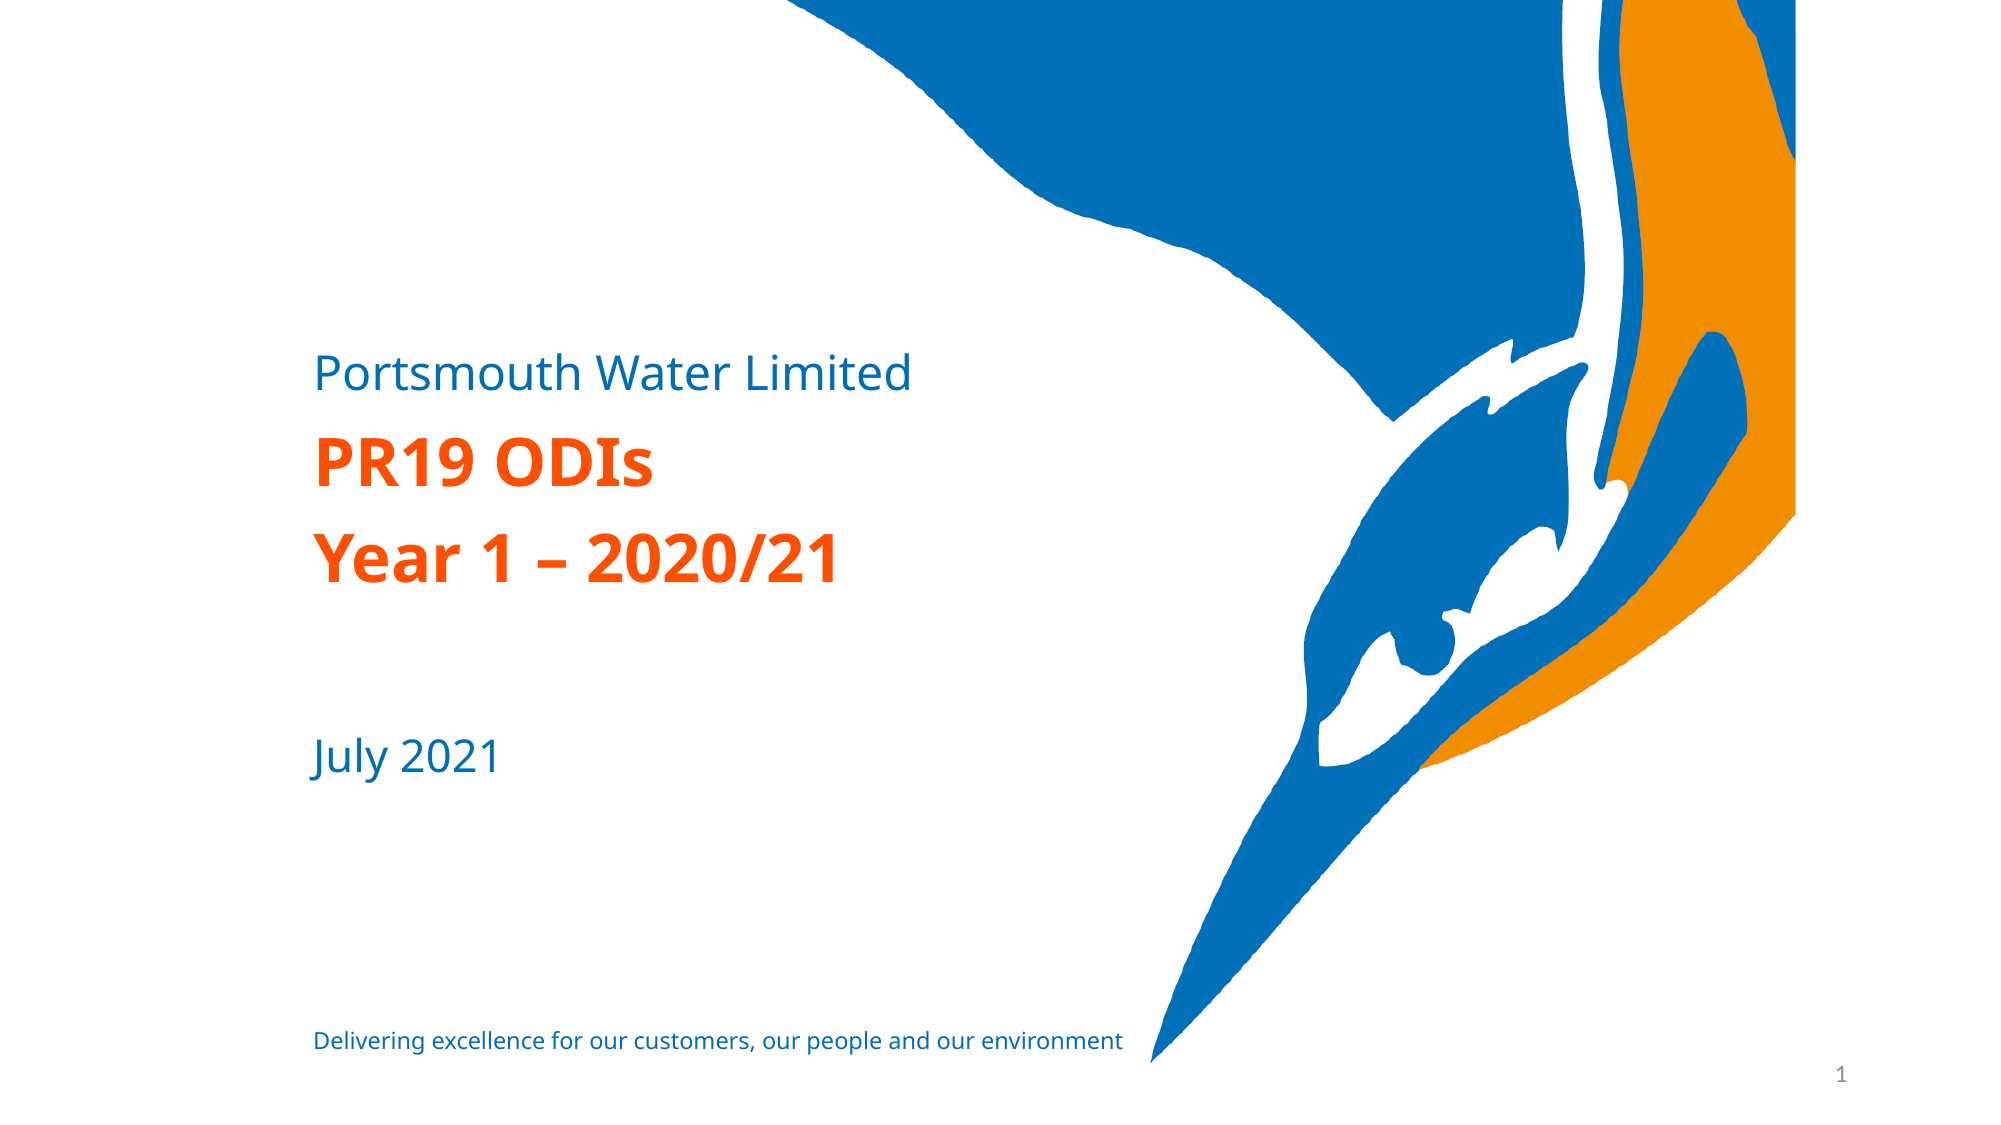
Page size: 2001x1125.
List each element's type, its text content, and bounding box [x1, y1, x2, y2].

picture [776, 0, 1796, 1073]
text_box PR19 ODIs Year 1 – 2020/21 [313, 428, 776, 632]
slide_number 1 [1412, 1042, 1863, 1103]
text_box Portsmouth Water Limited [313, 349, 776, 428]
text_box Delivering excellence for our customers, our people and our environment [313, 1029, 1507, 1108]
subtitle July 2021 [313, 632, 776, 1029]
